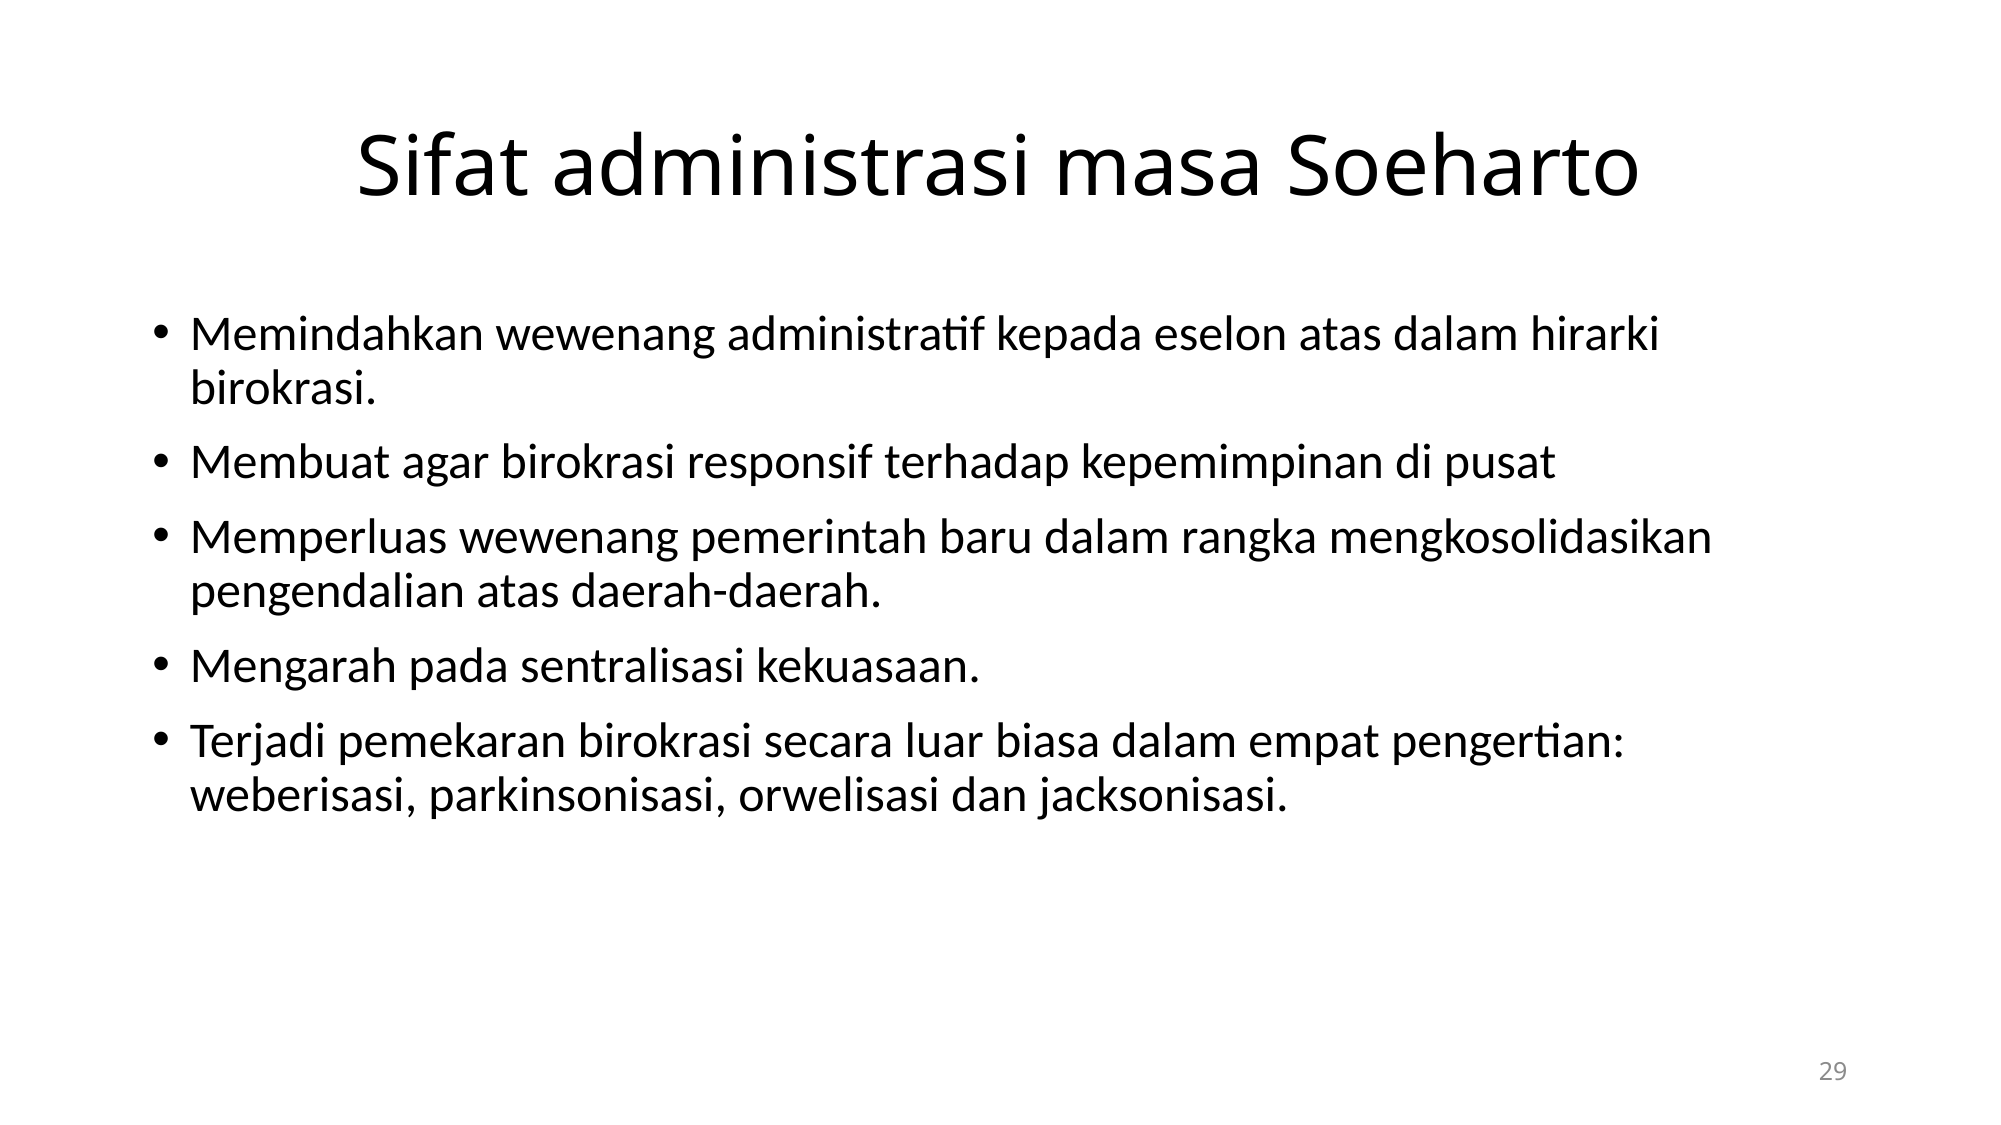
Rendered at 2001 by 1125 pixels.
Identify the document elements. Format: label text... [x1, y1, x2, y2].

slide_number 29 [1412, 1042, 1863, 1103]
list Memindahkan wewenang administratif kepada eselon atas dalam hirarki birokrasi. Membuat agar birokrasi responsif terhadap kepemimpinan di pusat Memperluas wewenang pemerintah baru dalam rangka mengkosolidasikan pengendalian atas daerah-daerah. Mengarah pada sentralisasi kekuasaan. Terjadi pemekaran birokrasi secara luar biasa dalam empat pengertian: weberisasi, parkinsonisasi, orwelisasi dan jacksonisasi. [137, 299, 1863, 1014]
title Sifat administrasi masa Soeharto [137, 59, 1863, 278]
